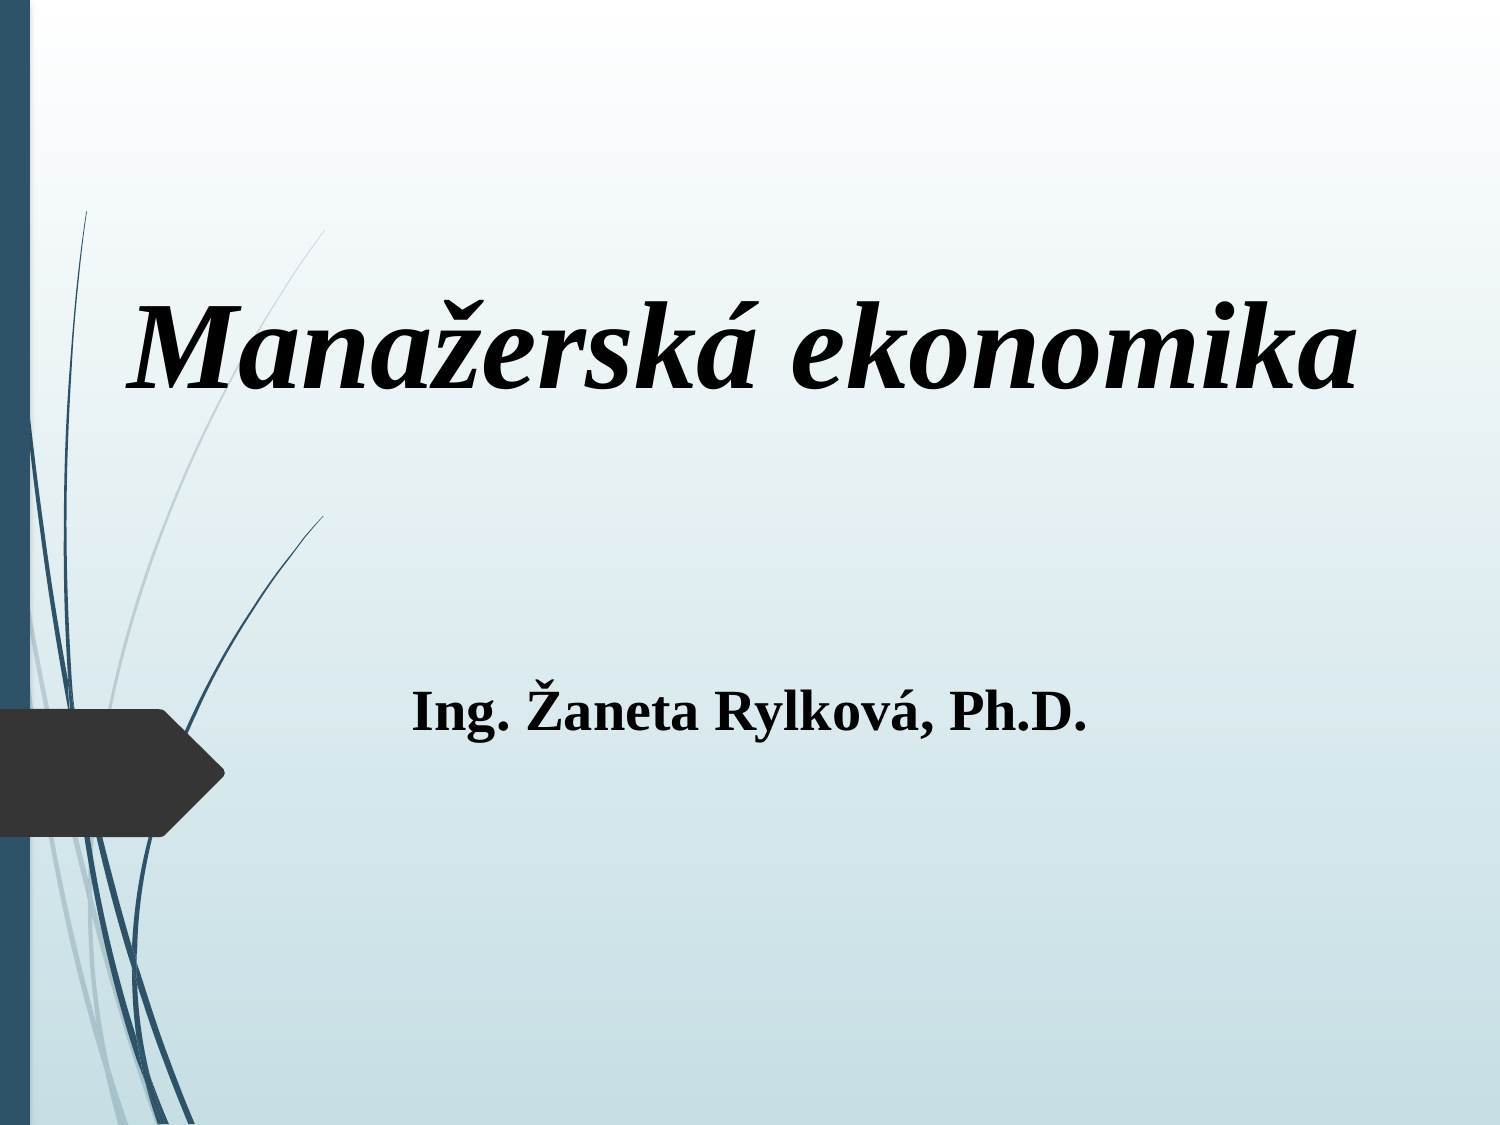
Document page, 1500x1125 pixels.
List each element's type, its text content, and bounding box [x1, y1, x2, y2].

subtitle Ing. Žaneta Rylková, Ph.D. [225, 574, 1275, 925]
title Manažerská ekonomika [112, 172, 1388, 421]
